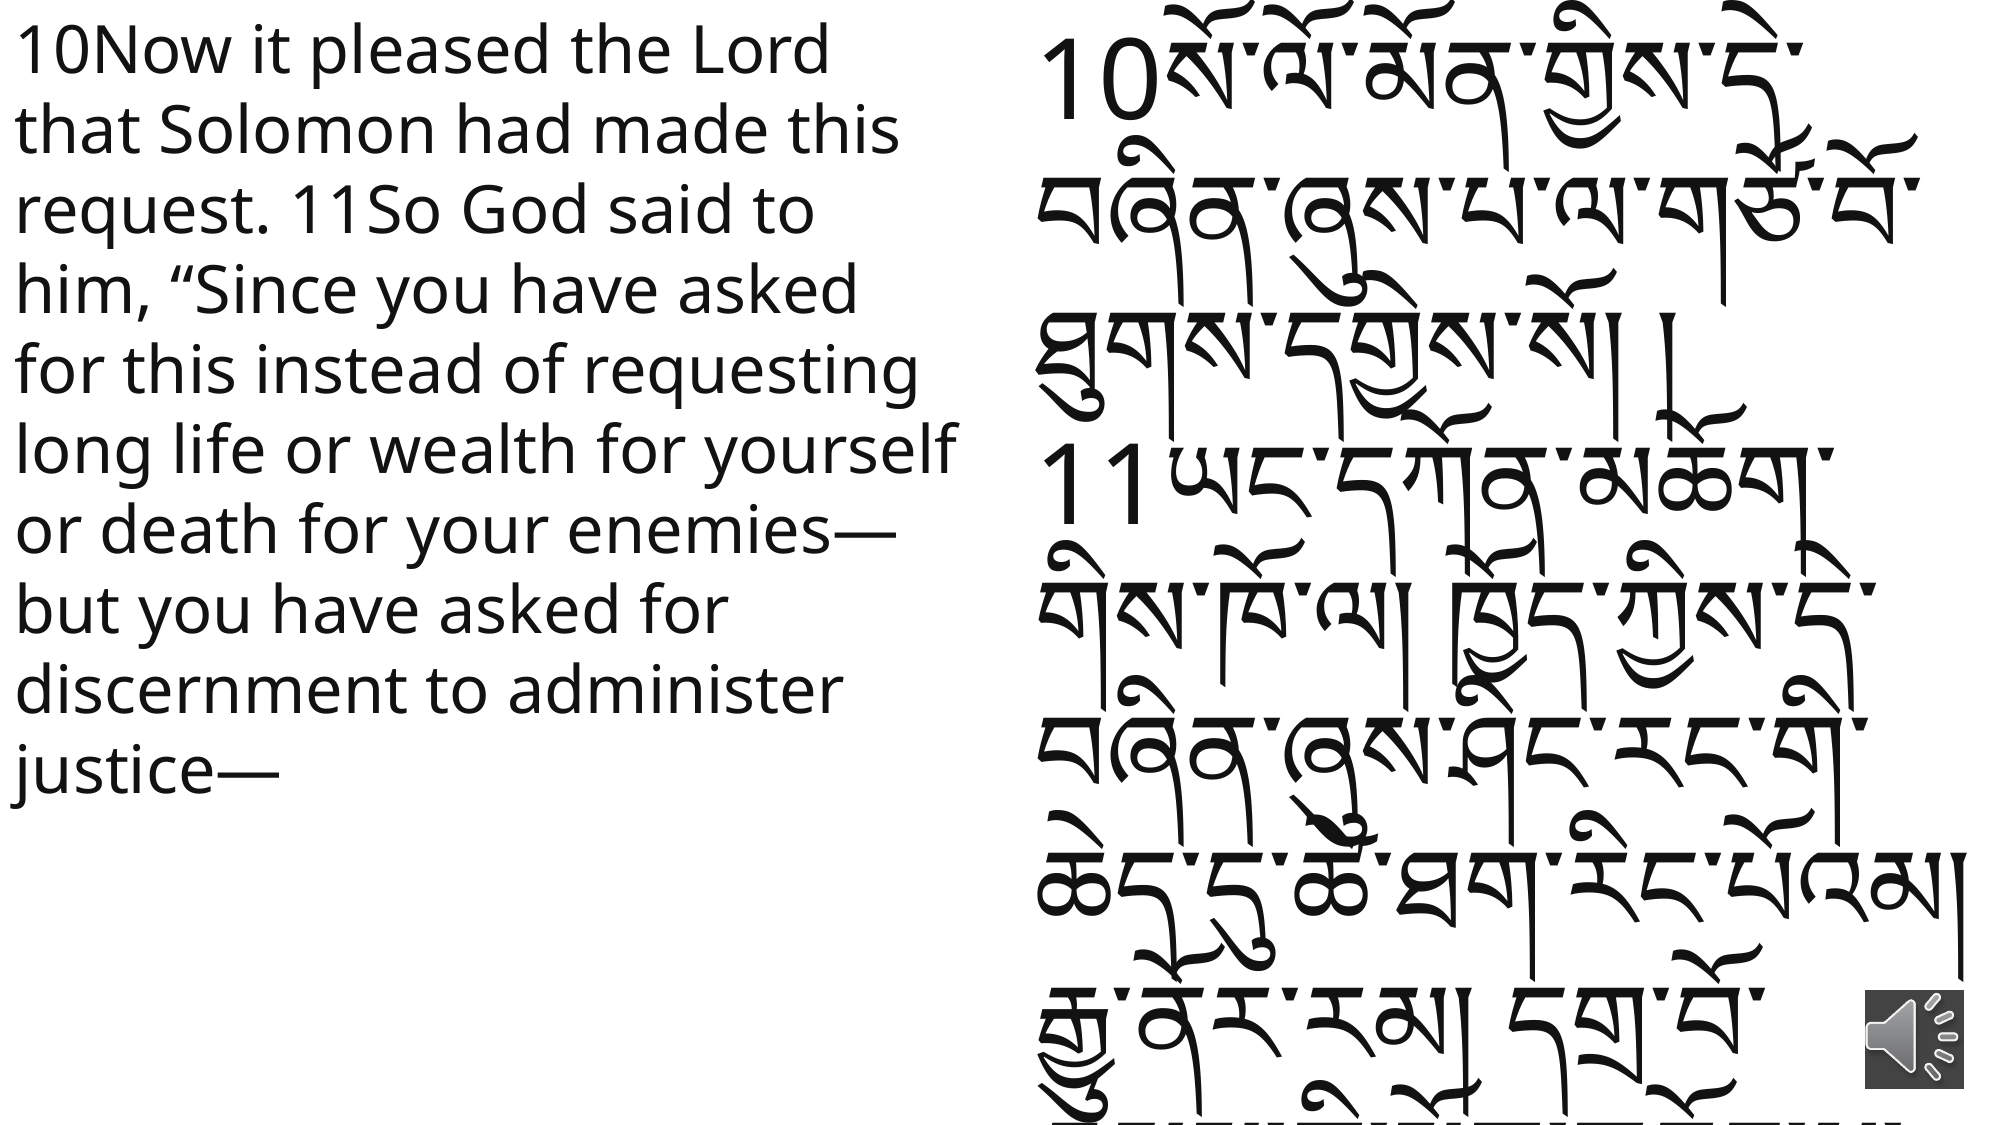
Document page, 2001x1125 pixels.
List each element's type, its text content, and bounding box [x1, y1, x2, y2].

text_box 10Now it pleased the Lord that Solomon had made this request. 11So God said to him, “Since you have asked for this instead of requesting long life or wealth for yourself or death for your enemies—but you have asked for discernment to administer justice— [0, 0, 981, 1125]
text_box 10སོ་ལོ་མོན་གྱིས་དེ་བཞིན་ཞུས་པ་ལ་གཙོ་བོ་ཐུགས་དགྱེས་སོ། ། 11ཡང་དཀོན་མཆོག་གིས་ཁོ་ལ། ཁྱོད་ཀྱིས་དེ་བཞིན་ཞུས་ཤིང་རང་གི་ཆེད་དུ་ཚེ་ཐག་རིང་པོའམ། རྒྱུ་ནོར་རམ། དགྲ་བོ་རྣམས་ཀྱི་སྲོག་གཅོད་པ་བཅས་ཀྱི་ཕྱིར་ཞུས་པ་མིན་པར། ལེགས་ཉེས་འབྱེད་པའི་ཤེས་རབ་ཀྱི་ཕྱིར་དུ་ཞུས་པས་ན། [1019, 0, 2000, 1125]
picture [1864, 989, 1965, 1090]
